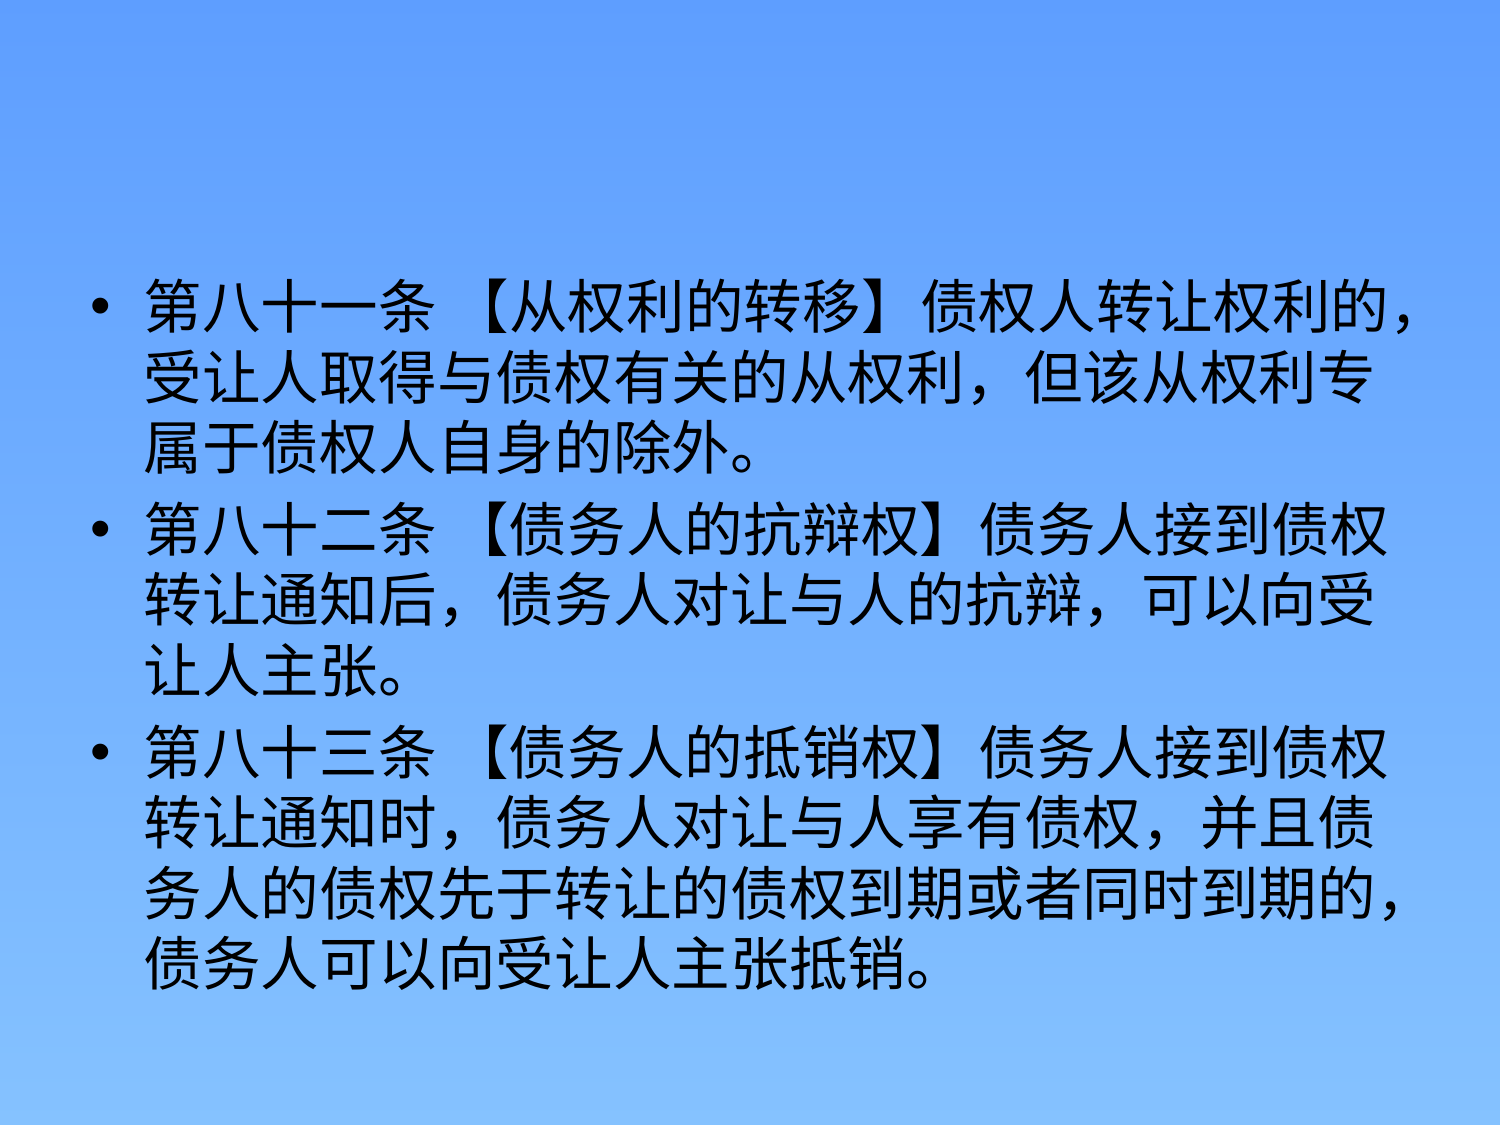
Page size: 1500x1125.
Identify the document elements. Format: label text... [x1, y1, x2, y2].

list 第八十一条 【从权利的转移】债权人转让权利的，受让人取得与债权有关的从权利，但该从权利专属于债权人自身的除外。 第八十二条 【债务人的抗辩权】债务人接到债权转让通知后，债务人对让与人的抗辩，可以向受让人主张。 第八十三条 【债务人的抵销权】债务人接到债权转让通知时，债务人对让与人享有债权，并且债务人的债权先于转让的债权到期或者同时到期的，债务人可以向受让人主张抵销。 [75, 262, 1425, 1005]
